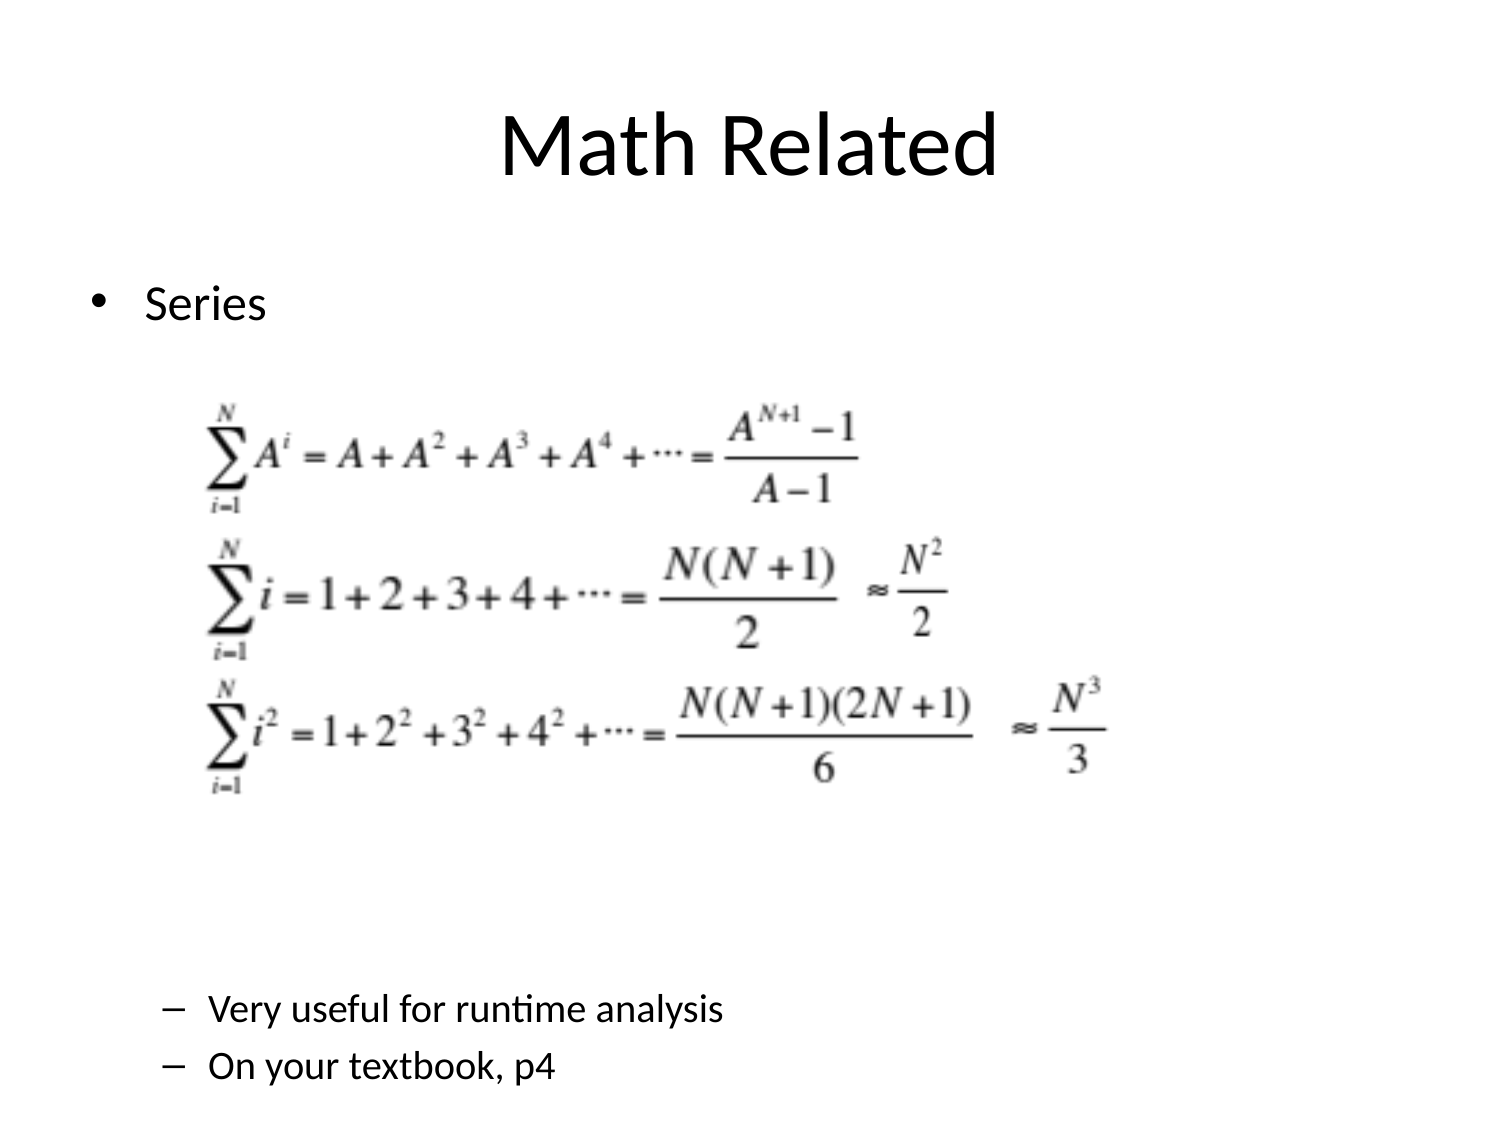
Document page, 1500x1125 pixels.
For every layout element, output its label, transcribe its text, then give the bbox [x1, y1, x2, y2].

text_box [199, 667, 977, 798]
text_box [863, 529, 952, 640]
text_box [1007, 667, 1110, 778]
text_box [199, 527, 841, 665]
list Series Very useful for runtime analysis On your textbook, p4 [75, 262, 1425, 1097]
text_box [199, 392, 865, 517]
title Math Related [75, 45, 1425, 233]
